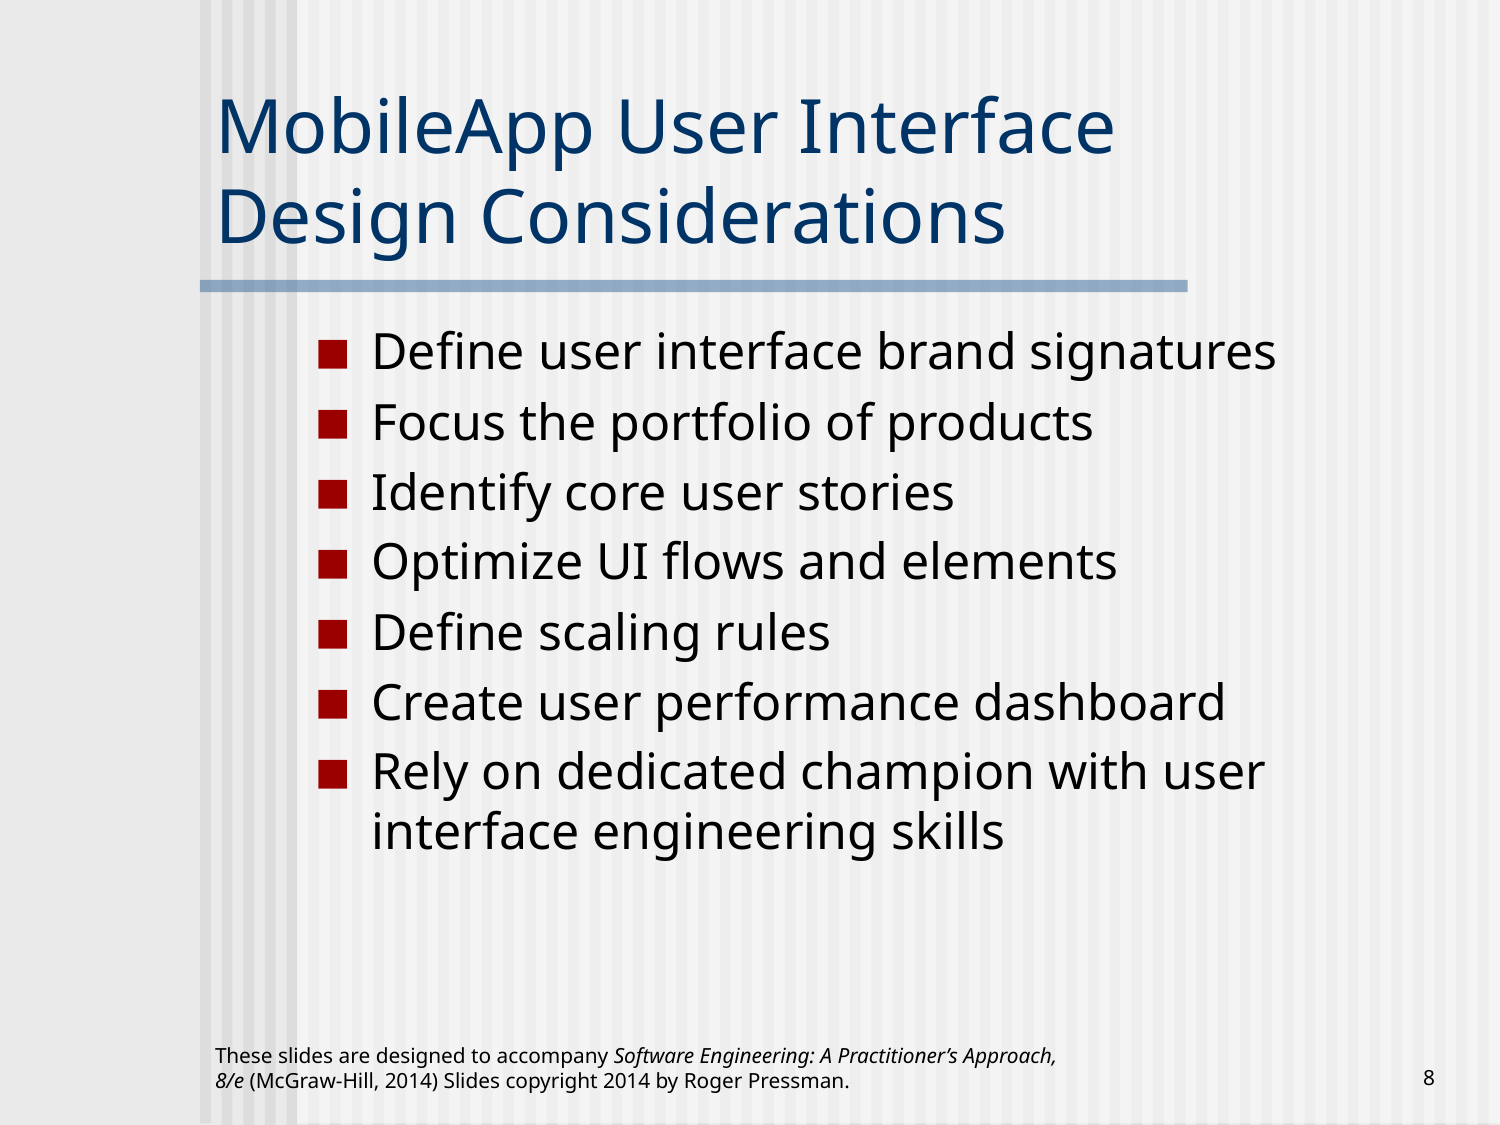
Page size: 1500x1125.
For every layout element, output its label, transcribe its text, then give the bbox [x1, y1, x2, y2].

title MobileApp User Interface Design Considerations [200, 162, 1388, 267]
text_box ‹#› [1237, 1024, 1450, 1100]
text_box These slides are designed to accompany Software Engineering: A Practitioner’s Approach, 8/e (McGraw-Hill, 2014) Slides copyright 2014 by Roger Pressman. [199, 1024, 1100, 1100]
list Define user interface brand signatures Focus the portfolio of products Identify core user stories Optimize UI flows and elements Define scaling rules Create user performance dashboard Rely on dedicated champion with user interface engineering skills [300, 312, 1438, 1000]
